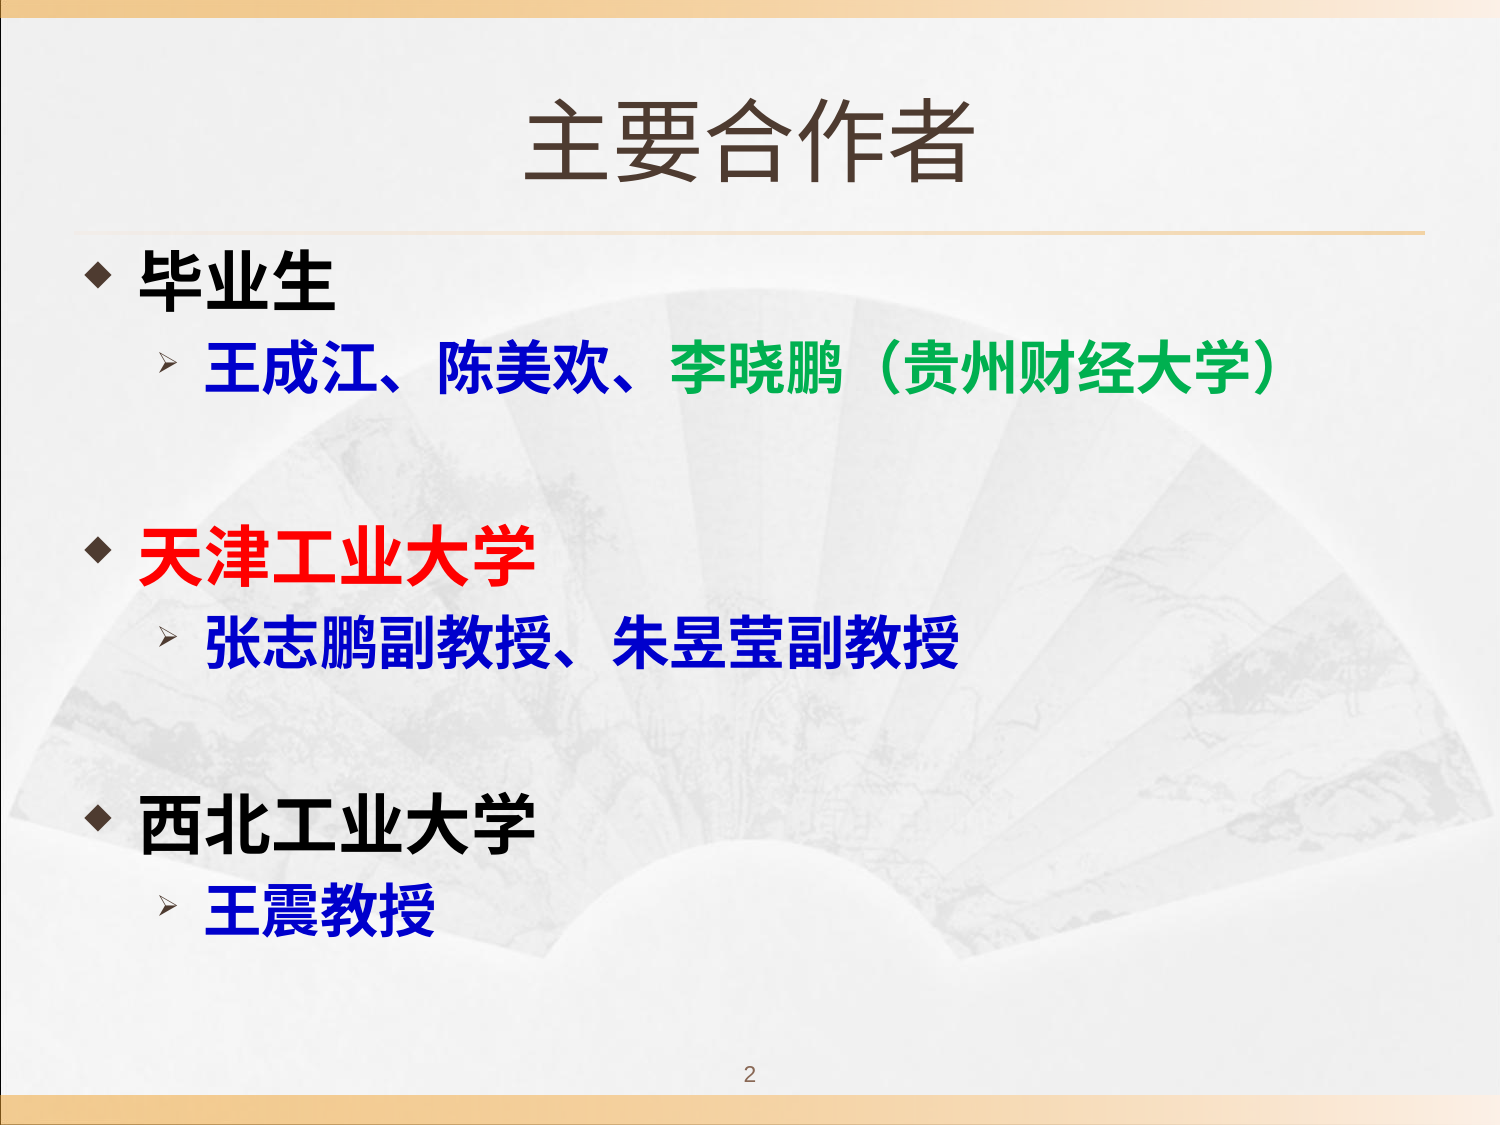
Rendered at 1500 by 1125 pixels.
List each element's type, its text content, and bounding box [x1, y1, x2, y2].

picture [0, 18, 1500, 1095]
list 毕业生 王成江、陈美欢、李晓鹏（贵州财经大学） 天津工业大学 张志鹏副教授、朱昱莹副教授 西北工业大学 王震教授 [66, 232, 1434, 1049]
slide_number 2 [675, 1050, 825, 1097]
title 主要合作者 [74, 44, 1426, 232]
